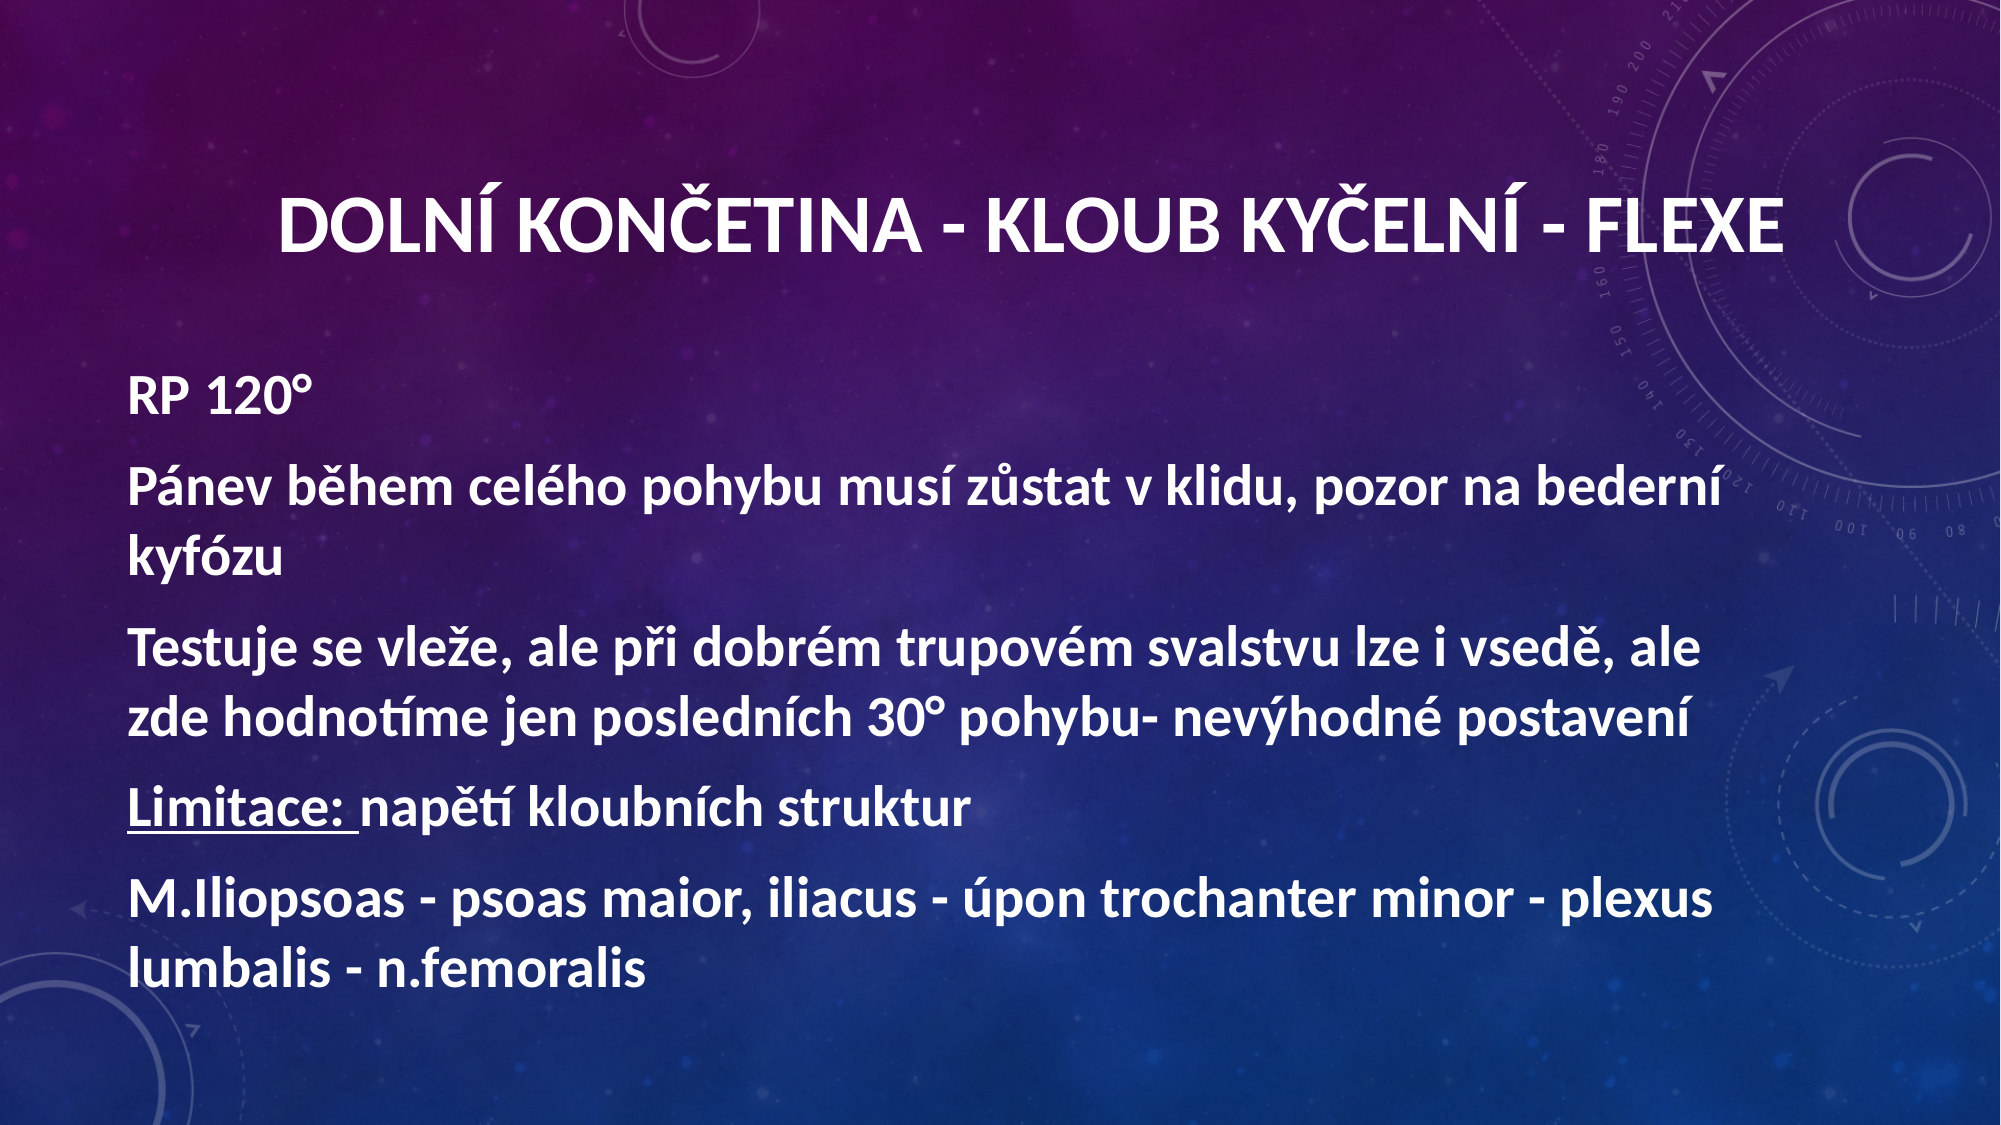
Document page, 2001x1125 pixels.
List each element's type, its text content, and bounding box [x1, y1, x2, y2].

picture [0, 0, 2001, 1125]
text_box Dolní končetina - kloub kyčelní - flexe [112, 99, 1850, 339]
text_box RP 120° Pánev během celého pohybu musí zůstat v klidu, pozor na bederní kyfózu Testuje se vleže, ale při dobrém trupovém svalstvu lze i vsedě, ale zde hodnotíme jen posledních 30° pohybu- nevýhodné postavení Limitace: napětí kloubních struktur M.Iliopsoas - psoas maior, iliacus - úpon trochanter minor - plexus lumbalis - n.femoralis [112, 288, 1775, 1068]
